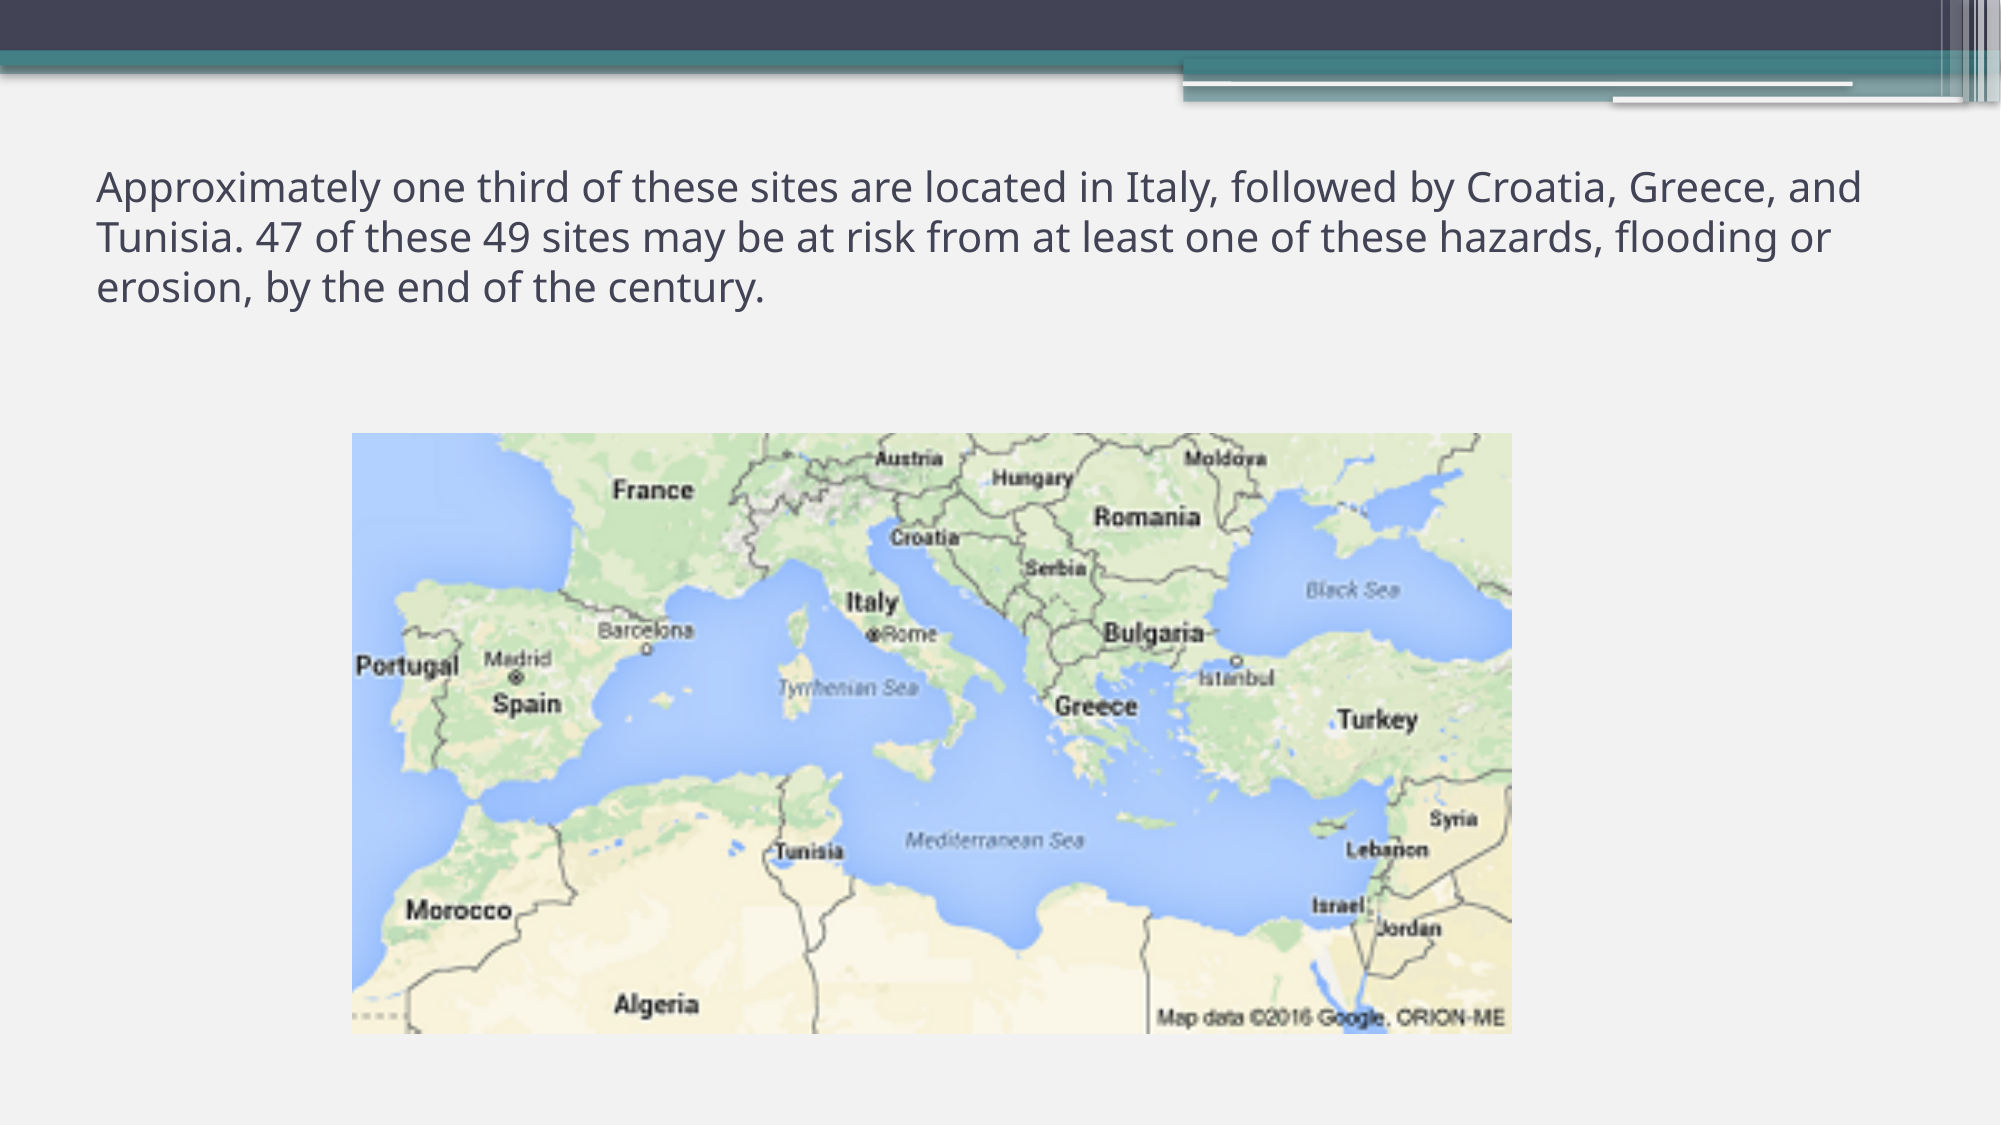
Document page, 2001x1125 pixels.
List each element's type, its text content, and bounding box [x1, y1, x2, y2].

title Approximately one third of these sites are located in Italy, followed by Croatia, Greece, and Tunisia. 47 of these 49 sites may be at risk from at least one of these hazards, flooding or erosion, by the end of the century. [81, 90, 1900, 382]
picture [352, 432, 1512, 1035]
